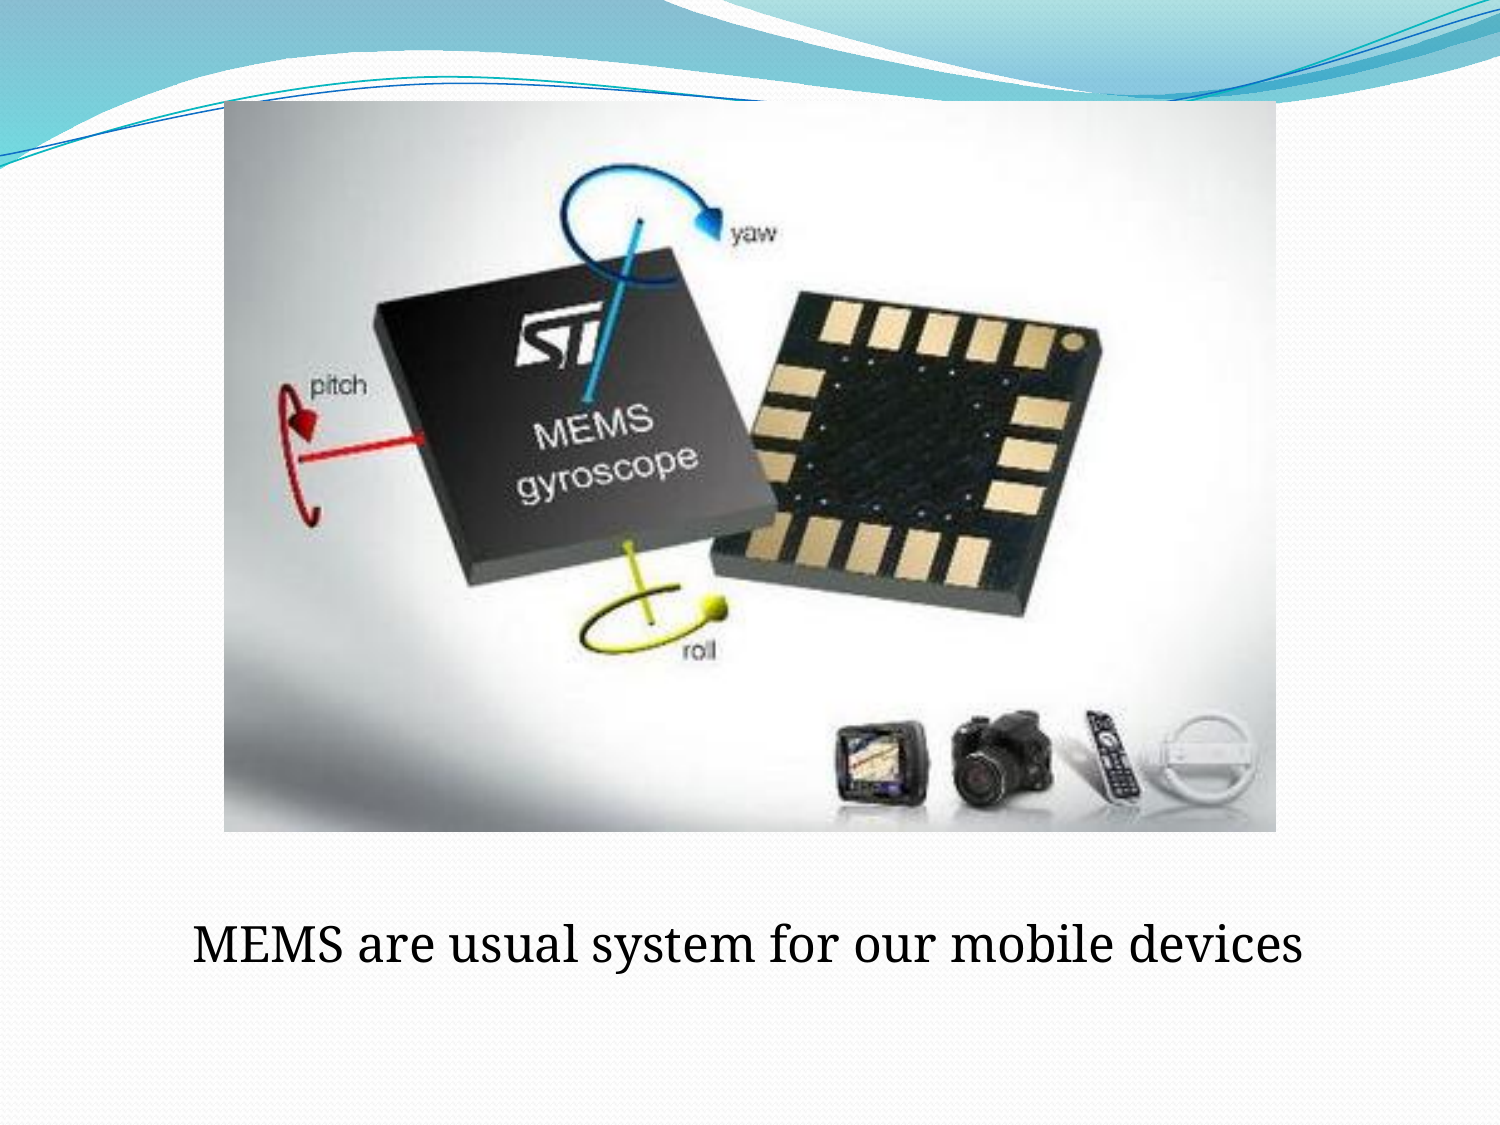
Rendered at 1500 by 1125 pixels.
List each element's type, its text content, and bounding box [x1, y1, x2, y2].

picture [224, 101, 1276, 833]
list MEMS are usual system for our mobile devices [75, 905, 1399, 1000]
